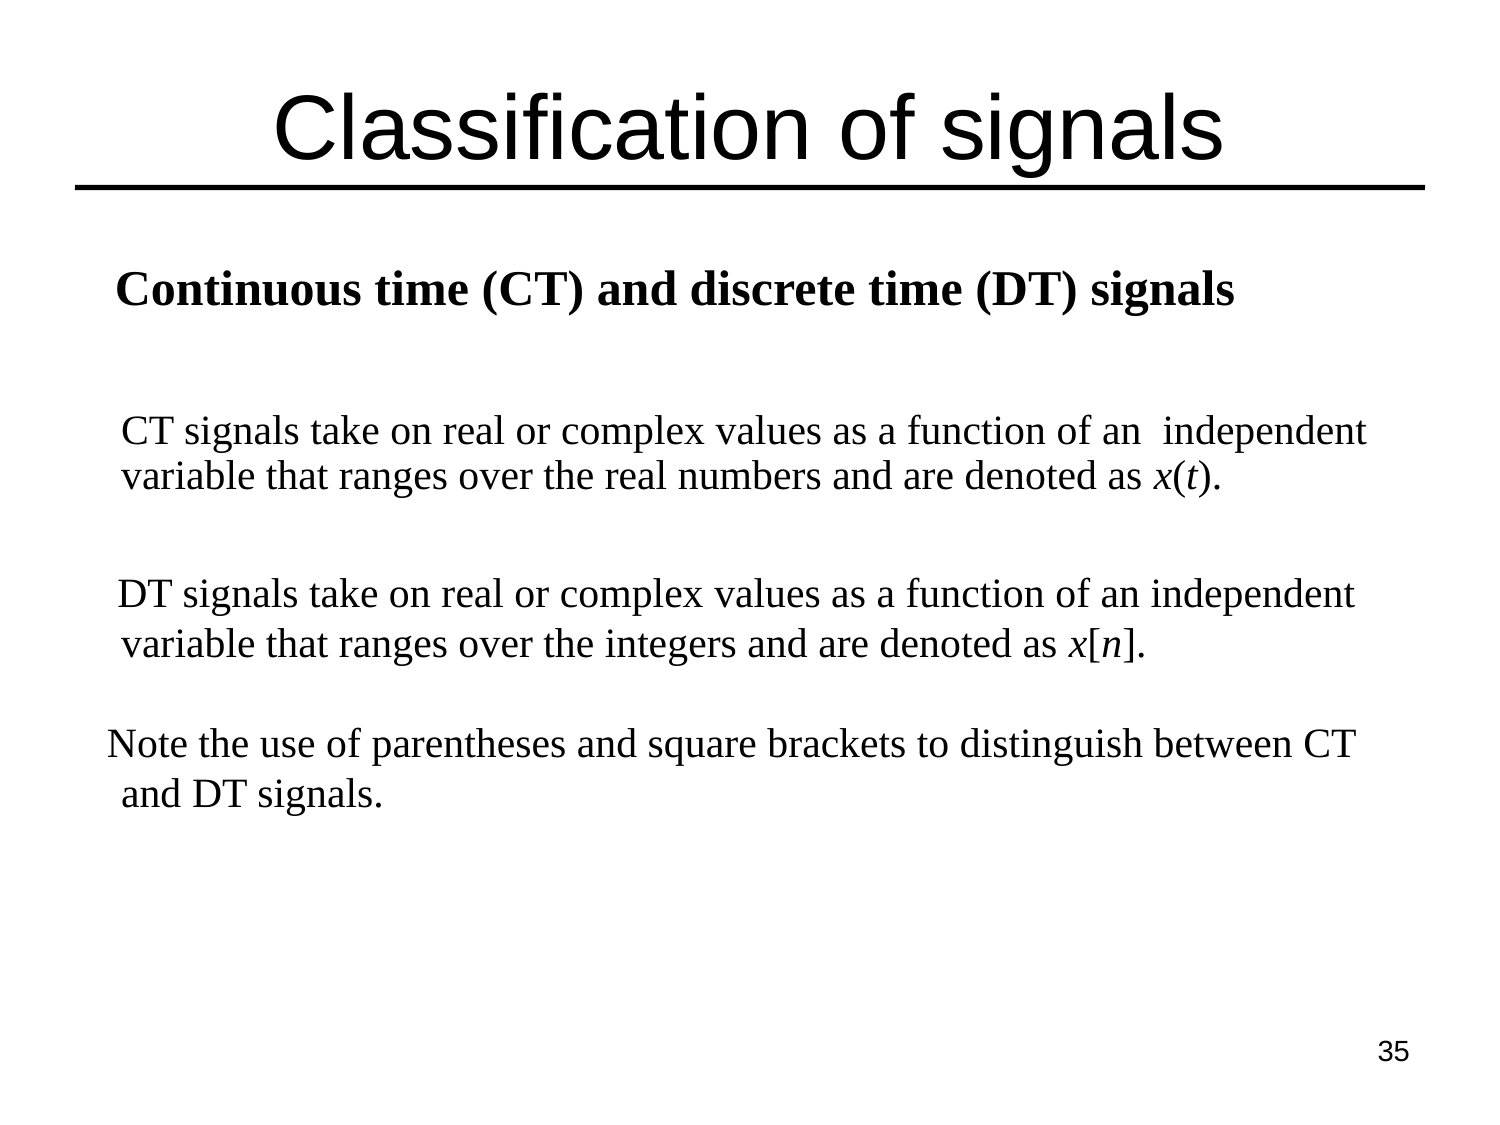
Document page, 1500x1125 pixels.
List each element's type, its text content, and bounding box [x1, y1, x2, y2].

slide_number 35 [1074, 1024, 1426, 1103]
title Classification of signals [74, 44, 1426, 201]
text_box Continuous time (CT) and discrete time (DT) signals CT signals take on real or complex values as a function of an independent variable that ranges over the real numbers and are denoted as x(t). DT signals take on real or complex values as a function of an independent variable that ranges over the integers and are denoted as x[n]. Note the use of parentheses and square brackets to distinguish between CT and DT signals. [50, 262, 1425, 925]
